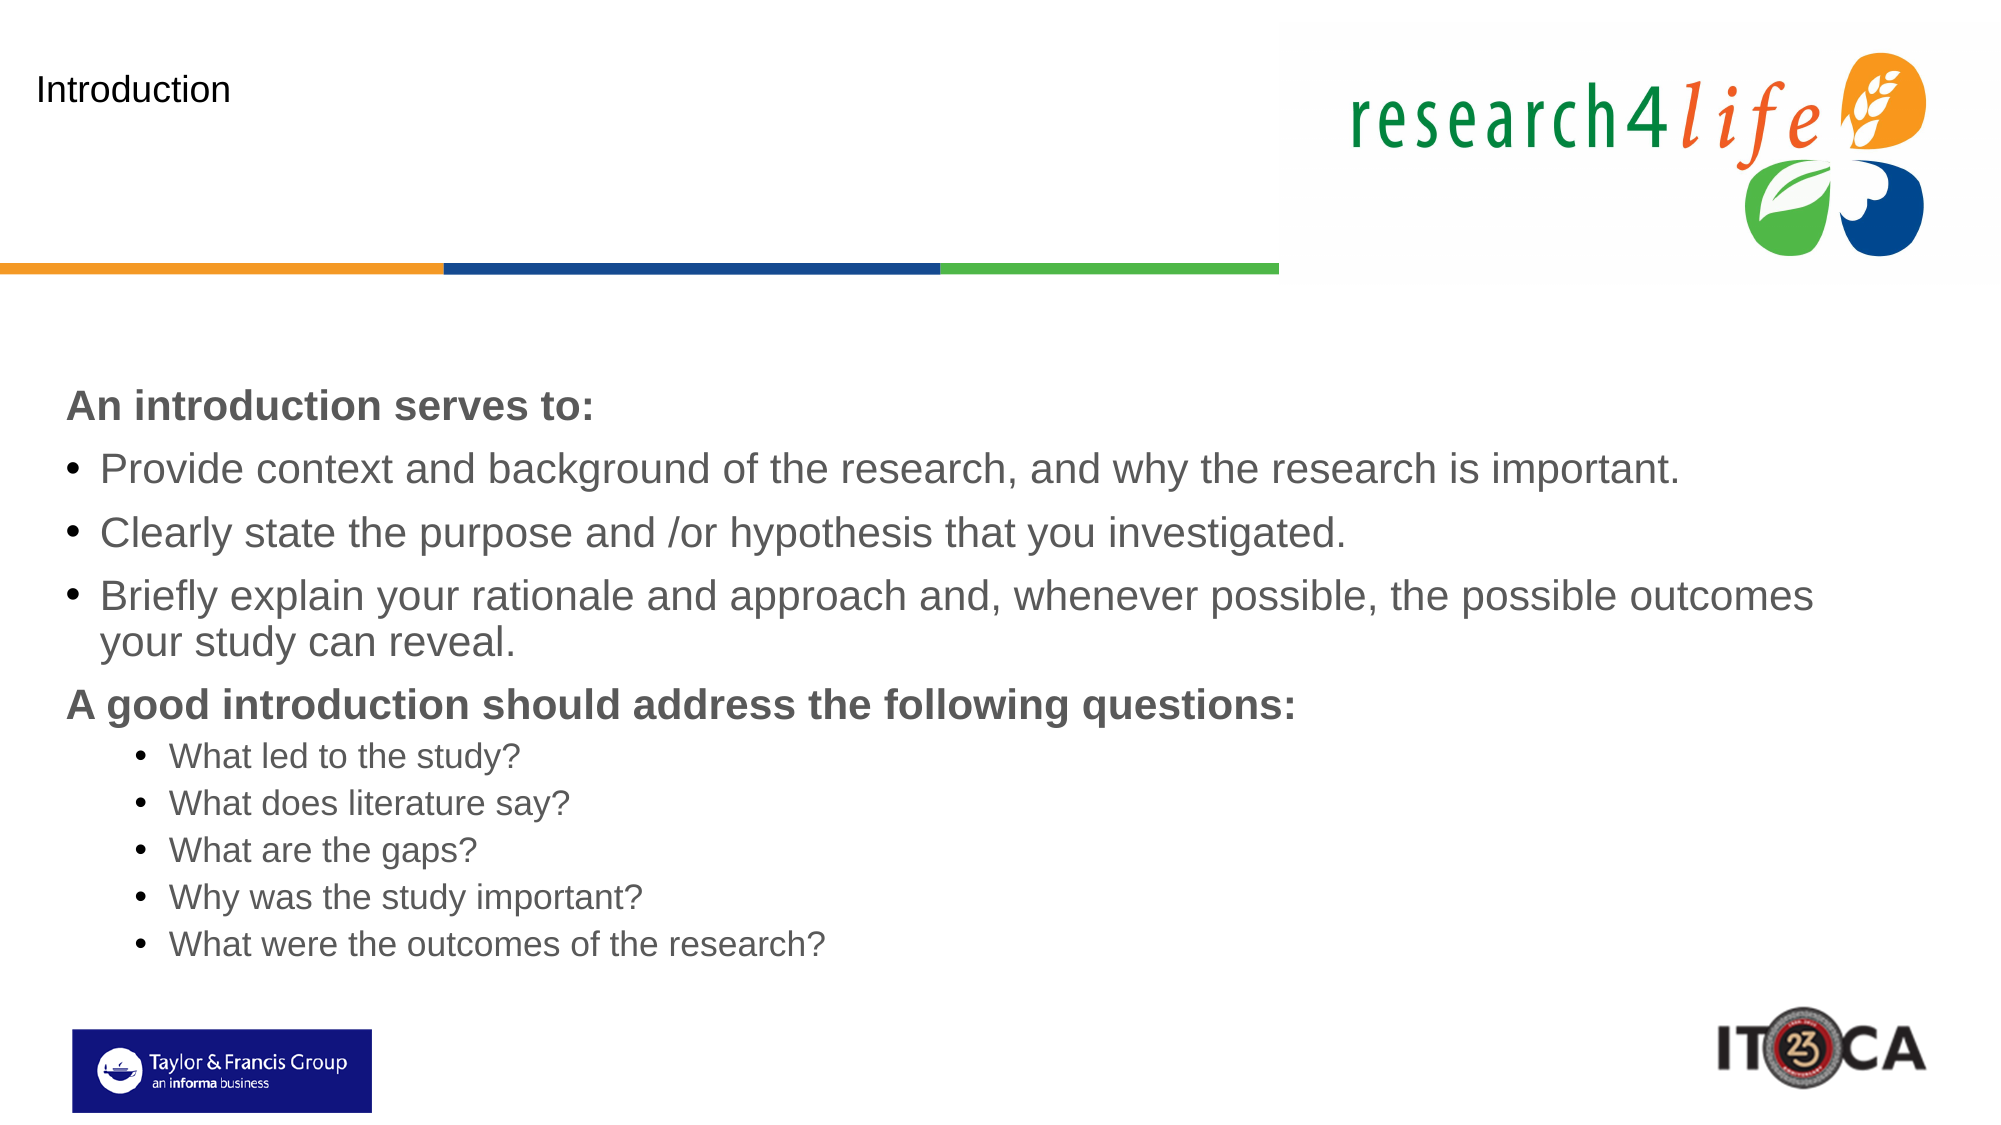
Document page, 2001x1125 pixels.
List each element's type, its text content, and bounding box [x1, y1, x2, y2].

picture [1279, 22, 2000, 285]
picture [1713, 999, 1932, 1097]
picture [72, 1029, 372, 1113]
list An introduction serves to: Provide context and background of the research, and why the research is important. Clearly state the purpose and /or hypothesis that you investigated. Briefly explain your rationale and approach and, whenever possible, the possible outcomes your study can reveal. A good introduction should address the following questions: What led to the study? What does literature say? What are the gaps? Why was the study important? What were the outcomes of the research? [50, 307, 1873, 978]
title Introduction [20, 24, 1447, 161]
